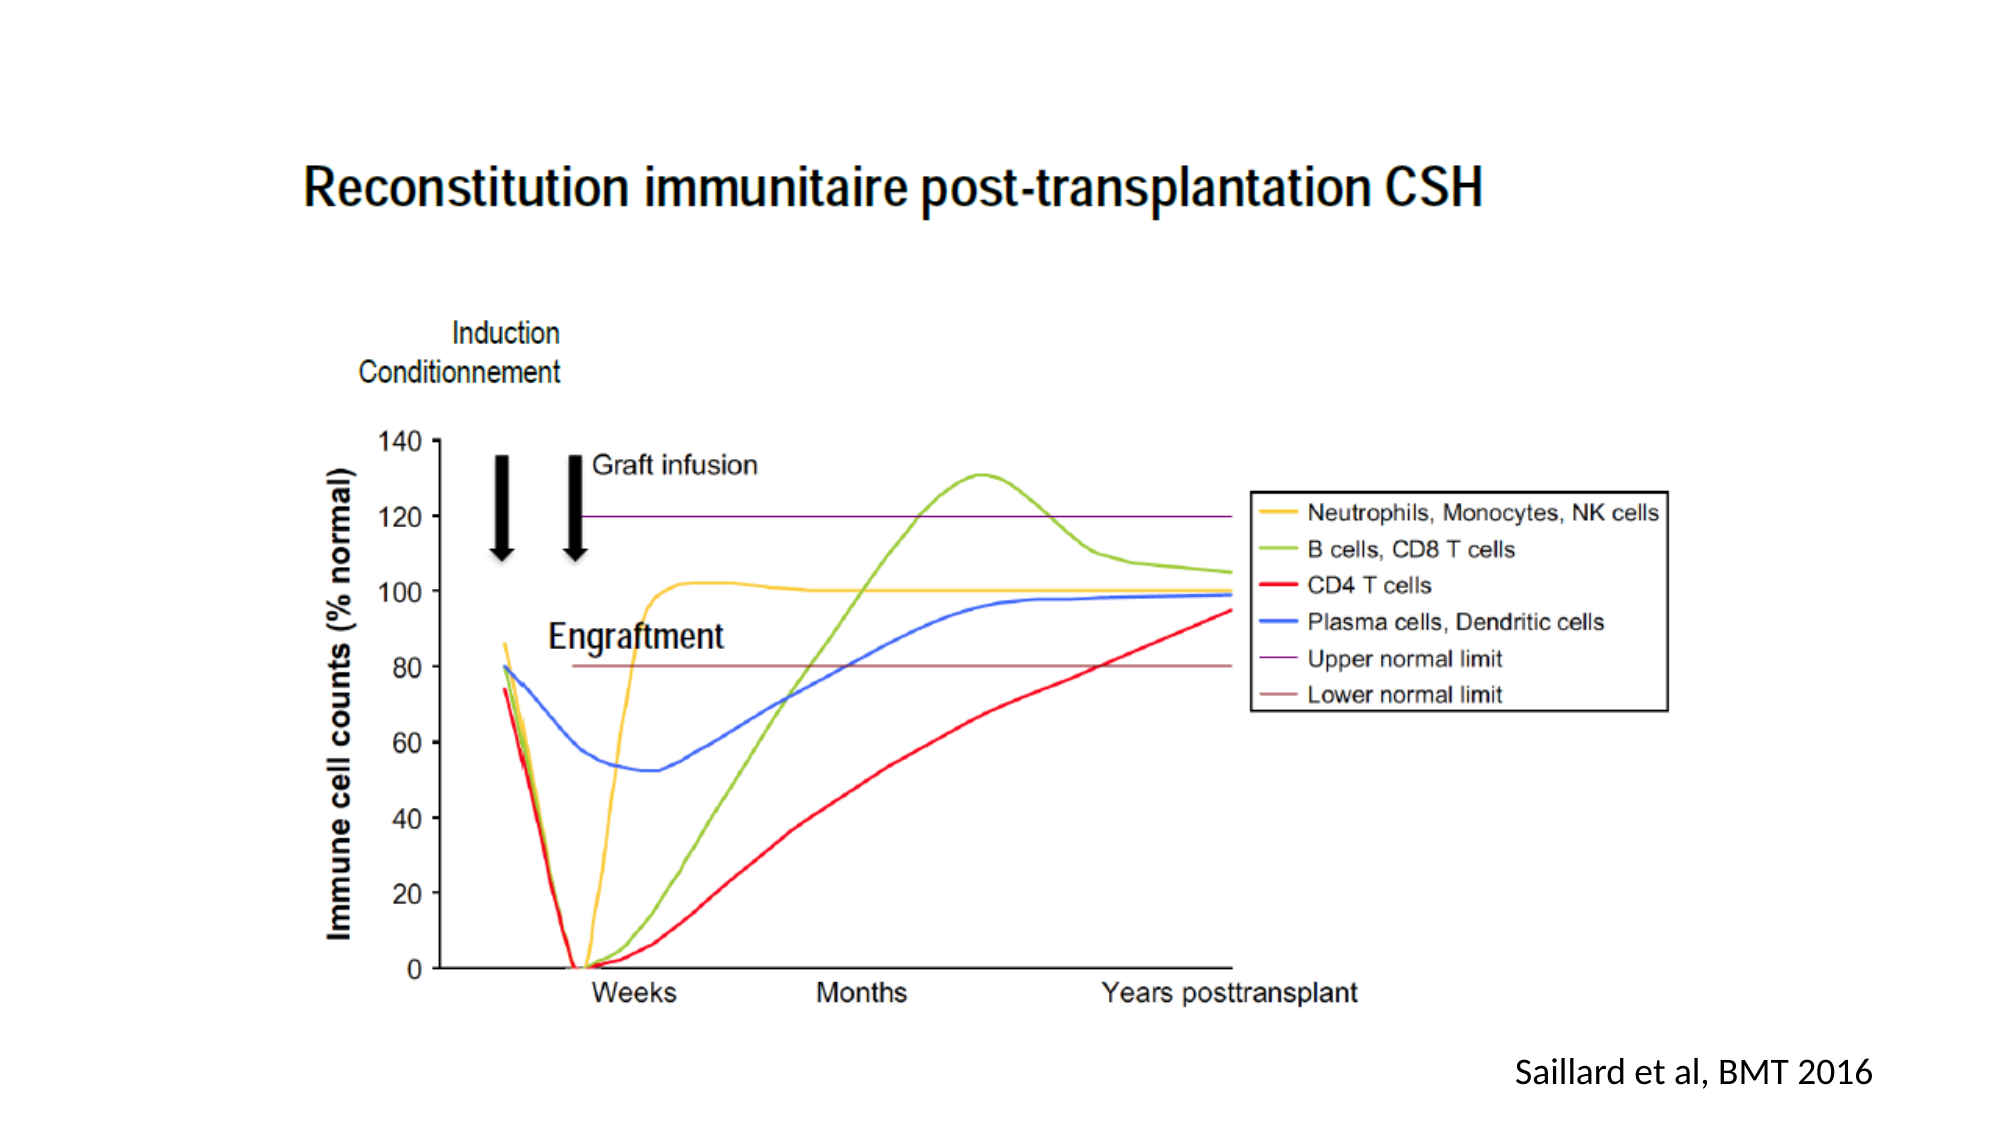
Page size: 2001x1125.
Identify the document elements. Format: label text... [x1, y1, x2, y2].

text_box Saillard et al, BMT 2016 [1500, 1039, 1889, 1100]
picture [256, 136, 1688, 1040]
